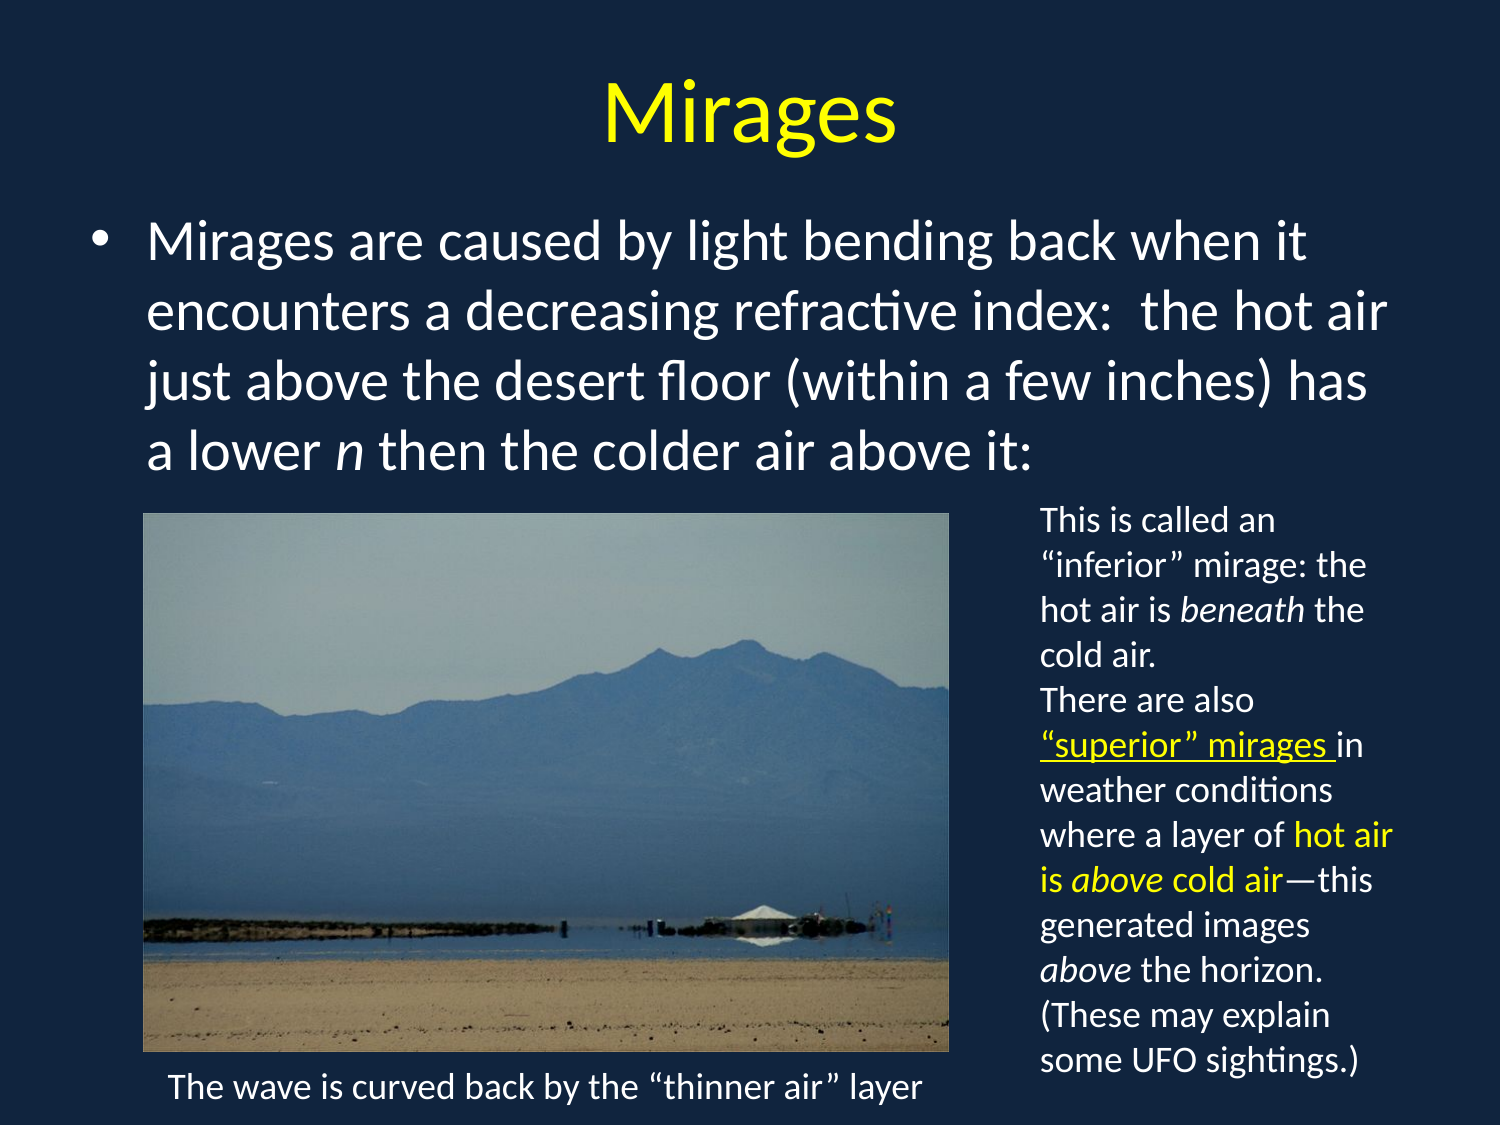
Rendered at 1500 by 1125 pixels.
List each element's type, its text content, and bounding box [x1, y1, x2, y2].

text_box The wave is curved back by the “thinner air” layer [152, 1054, 962, 1115]
title Mirages [75, 12, 1425, 195]
picture [143, 513, 949, 1052]
text_box This is called an “inferior” mirage: the hot air is beneath the cold air. There are also “superior” mirages in weather conditions where a layer of hot air is above cold air—this generated images above the horizon. (These may explain some UFO sightings.) [1025, 487, 1425, 1088]
list Mirages are caused by light bending back when it encounters a decreasing refractive index: the hot air just above the desert floor (within a few inches) has a lower n then the colder air above it: [75, 195, 1425, 938]
